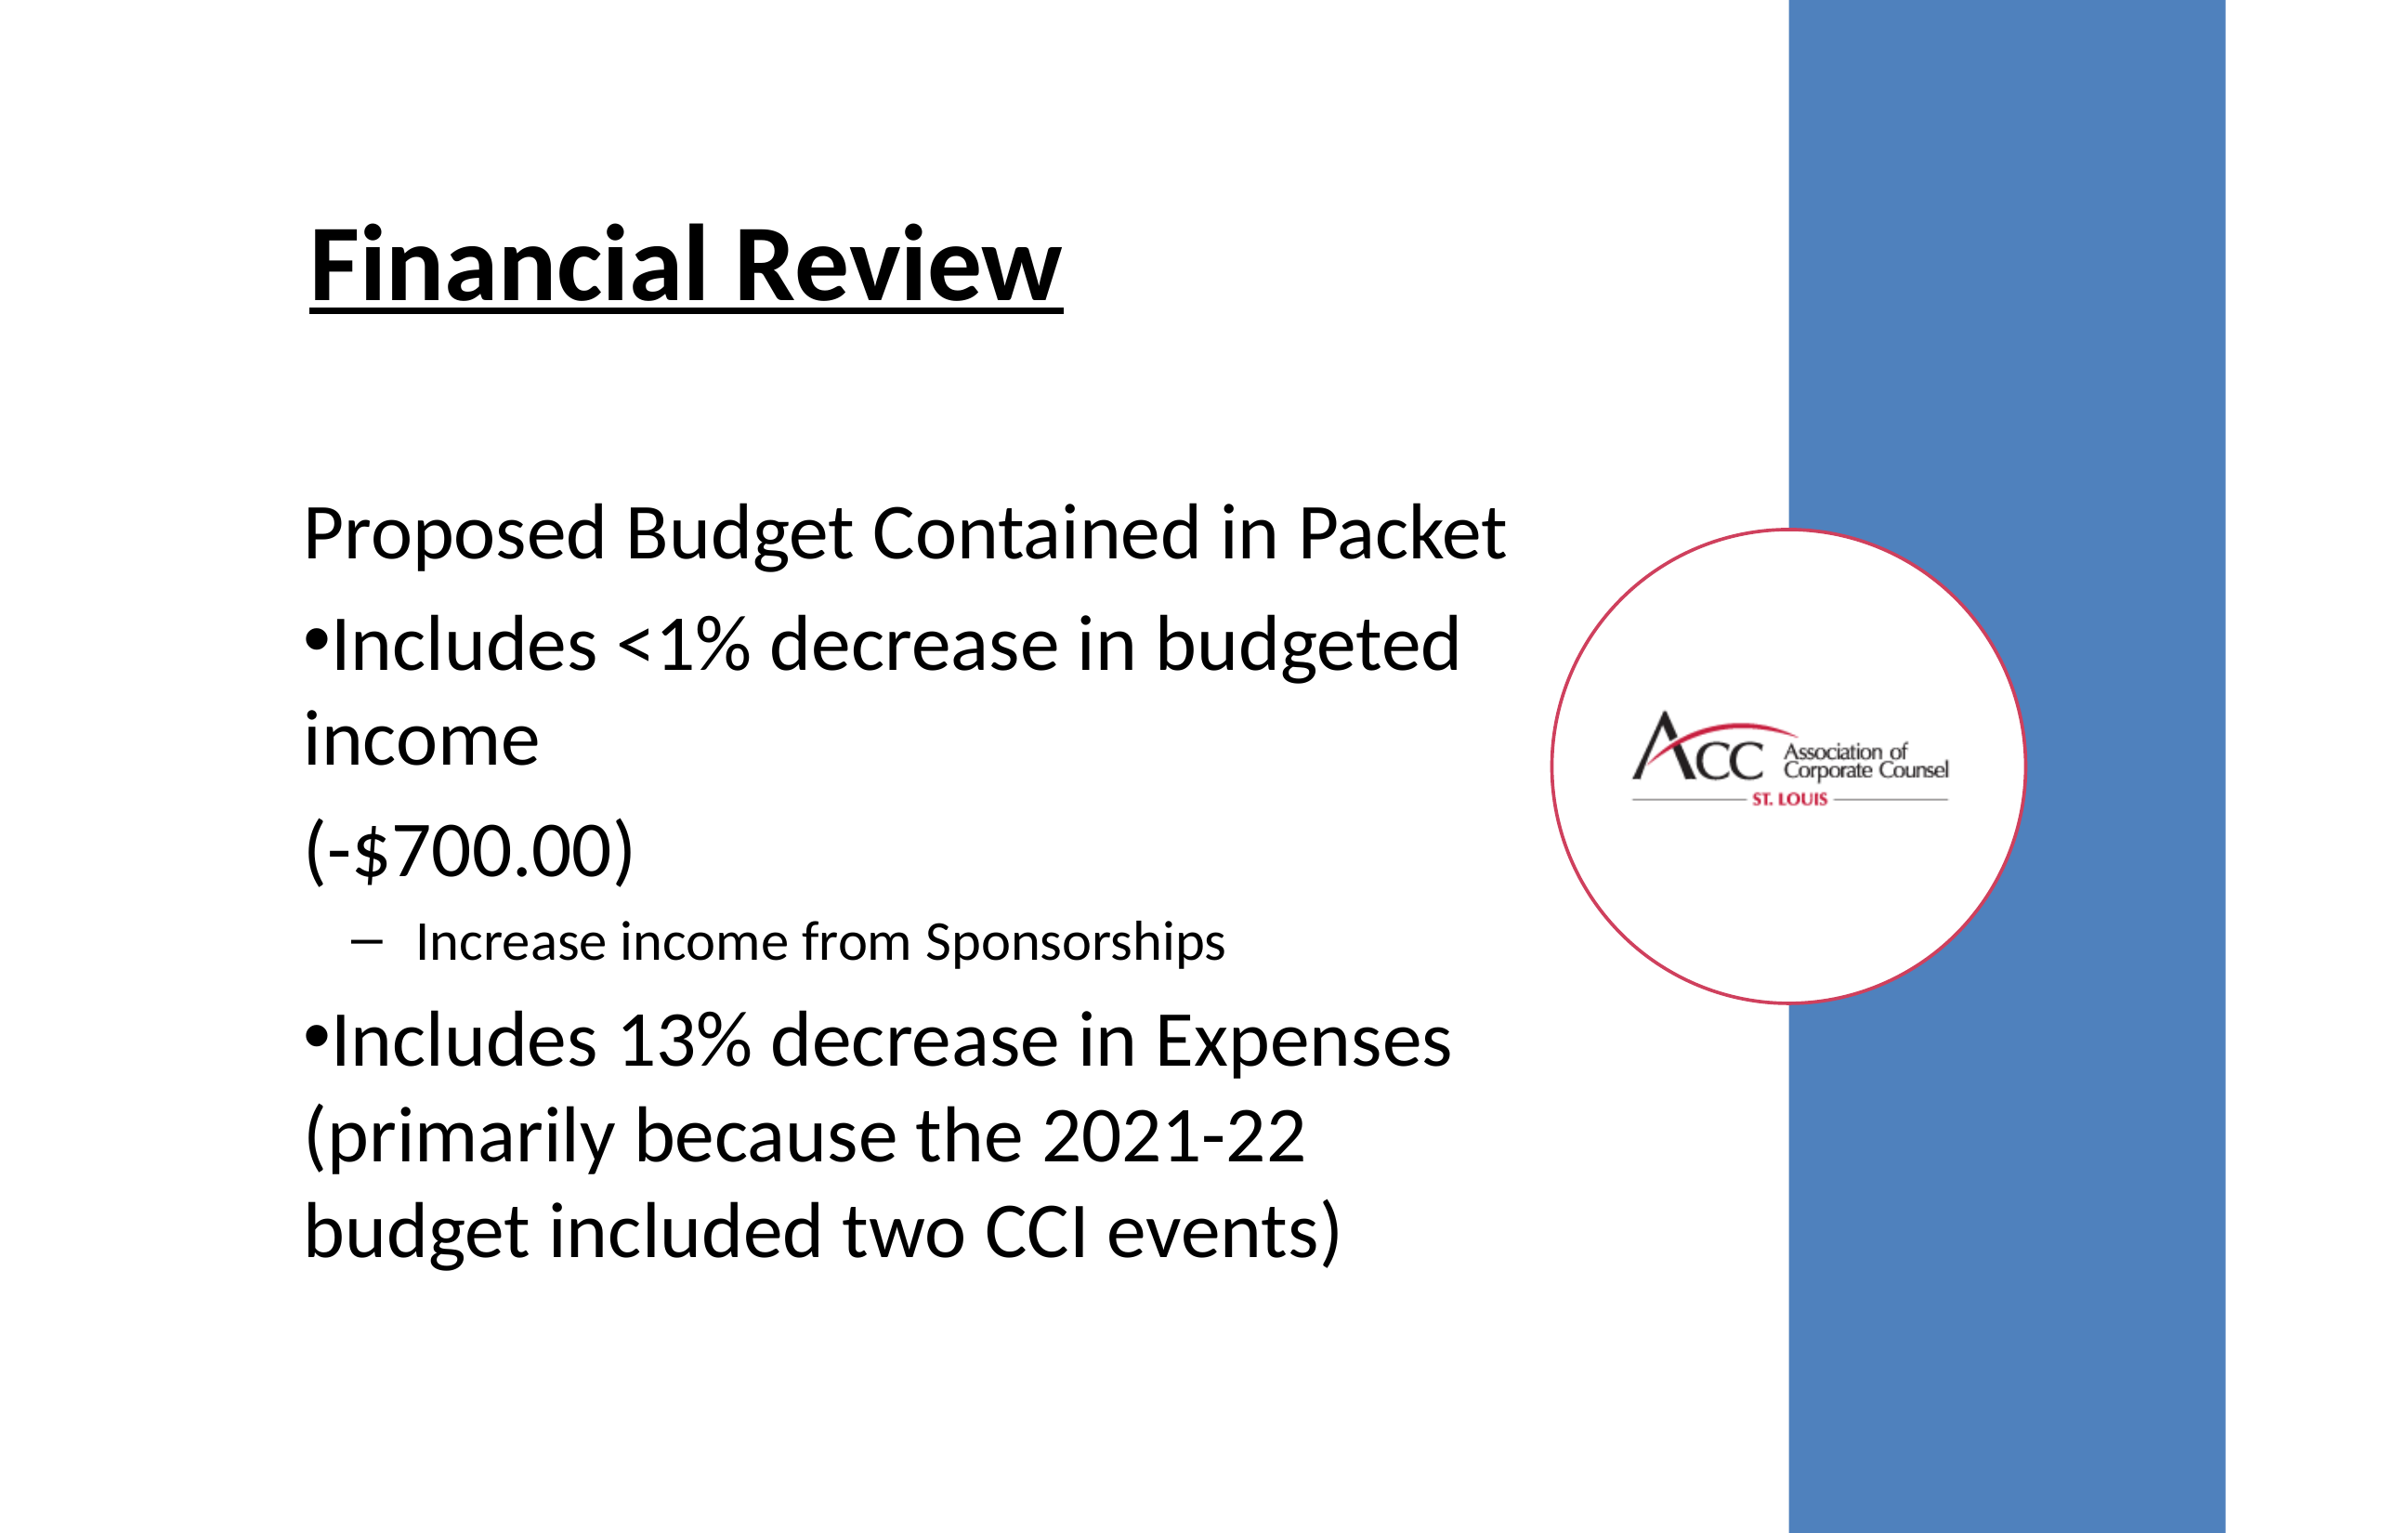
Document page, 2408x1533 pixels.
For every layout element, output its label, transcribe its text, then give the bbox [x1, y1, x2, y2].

text_box Financial Review [289, 153, 1542, 376]
list Proposed Budget Contained in Packet Includes <1% decrease in budgeted income (-$700.00) Increase income from Sponsorships Includes 13% decrease in Expenses (primarily because the 2021-22 budget included two CCI events) [289, 375, 1543, 1448]
picture [1627, 705, 1955, 831]
text_box [1786, 0, 2228, 1533]
text_box [1550, 527, 2028, 1006]
